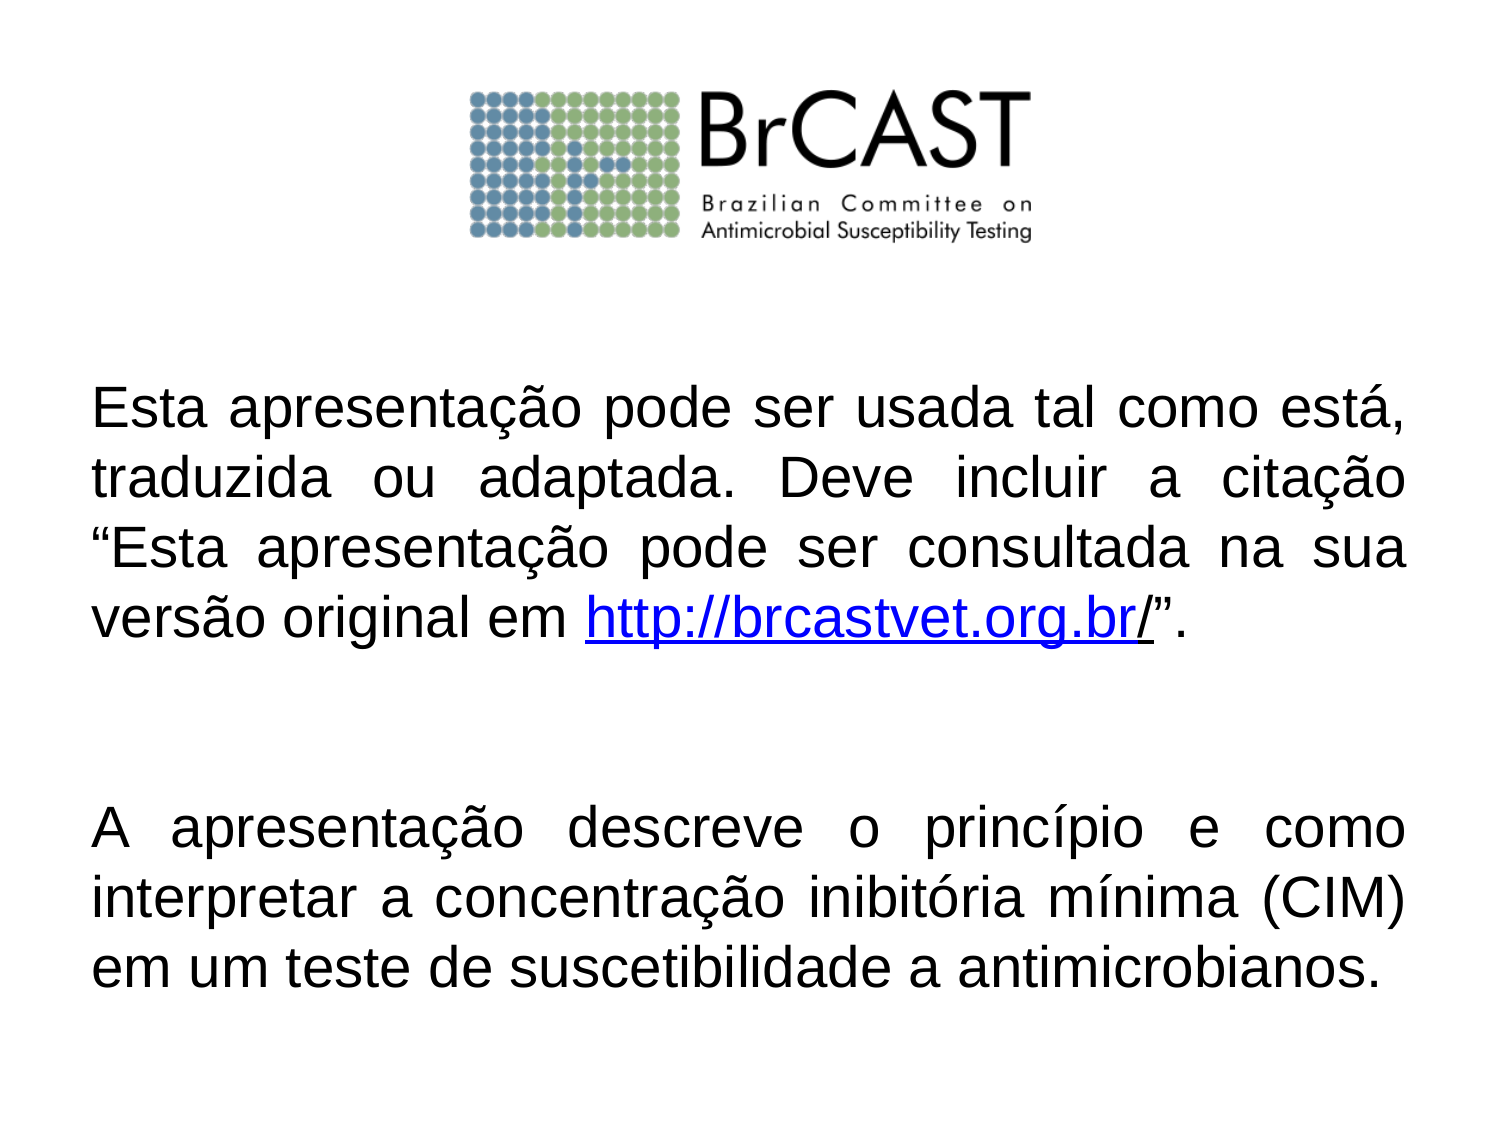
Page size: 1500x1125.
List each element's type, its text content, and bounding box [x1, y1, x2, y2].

picture [469, 89, 1031, 244]
text_box Esta apresentação pode ser usada tal como está, traduzida ou adaptada. Deve incluir a citação “Esta apresentação pode ser consultada na sua versão original em http://brcastvet.org.br/”. A apresentação descreve o princípio e como interpretar a concentração inibitória mínima (CIM) em um teste de suscetibilidade a antimicrobianos. [76, 361, 1424, 1007]
